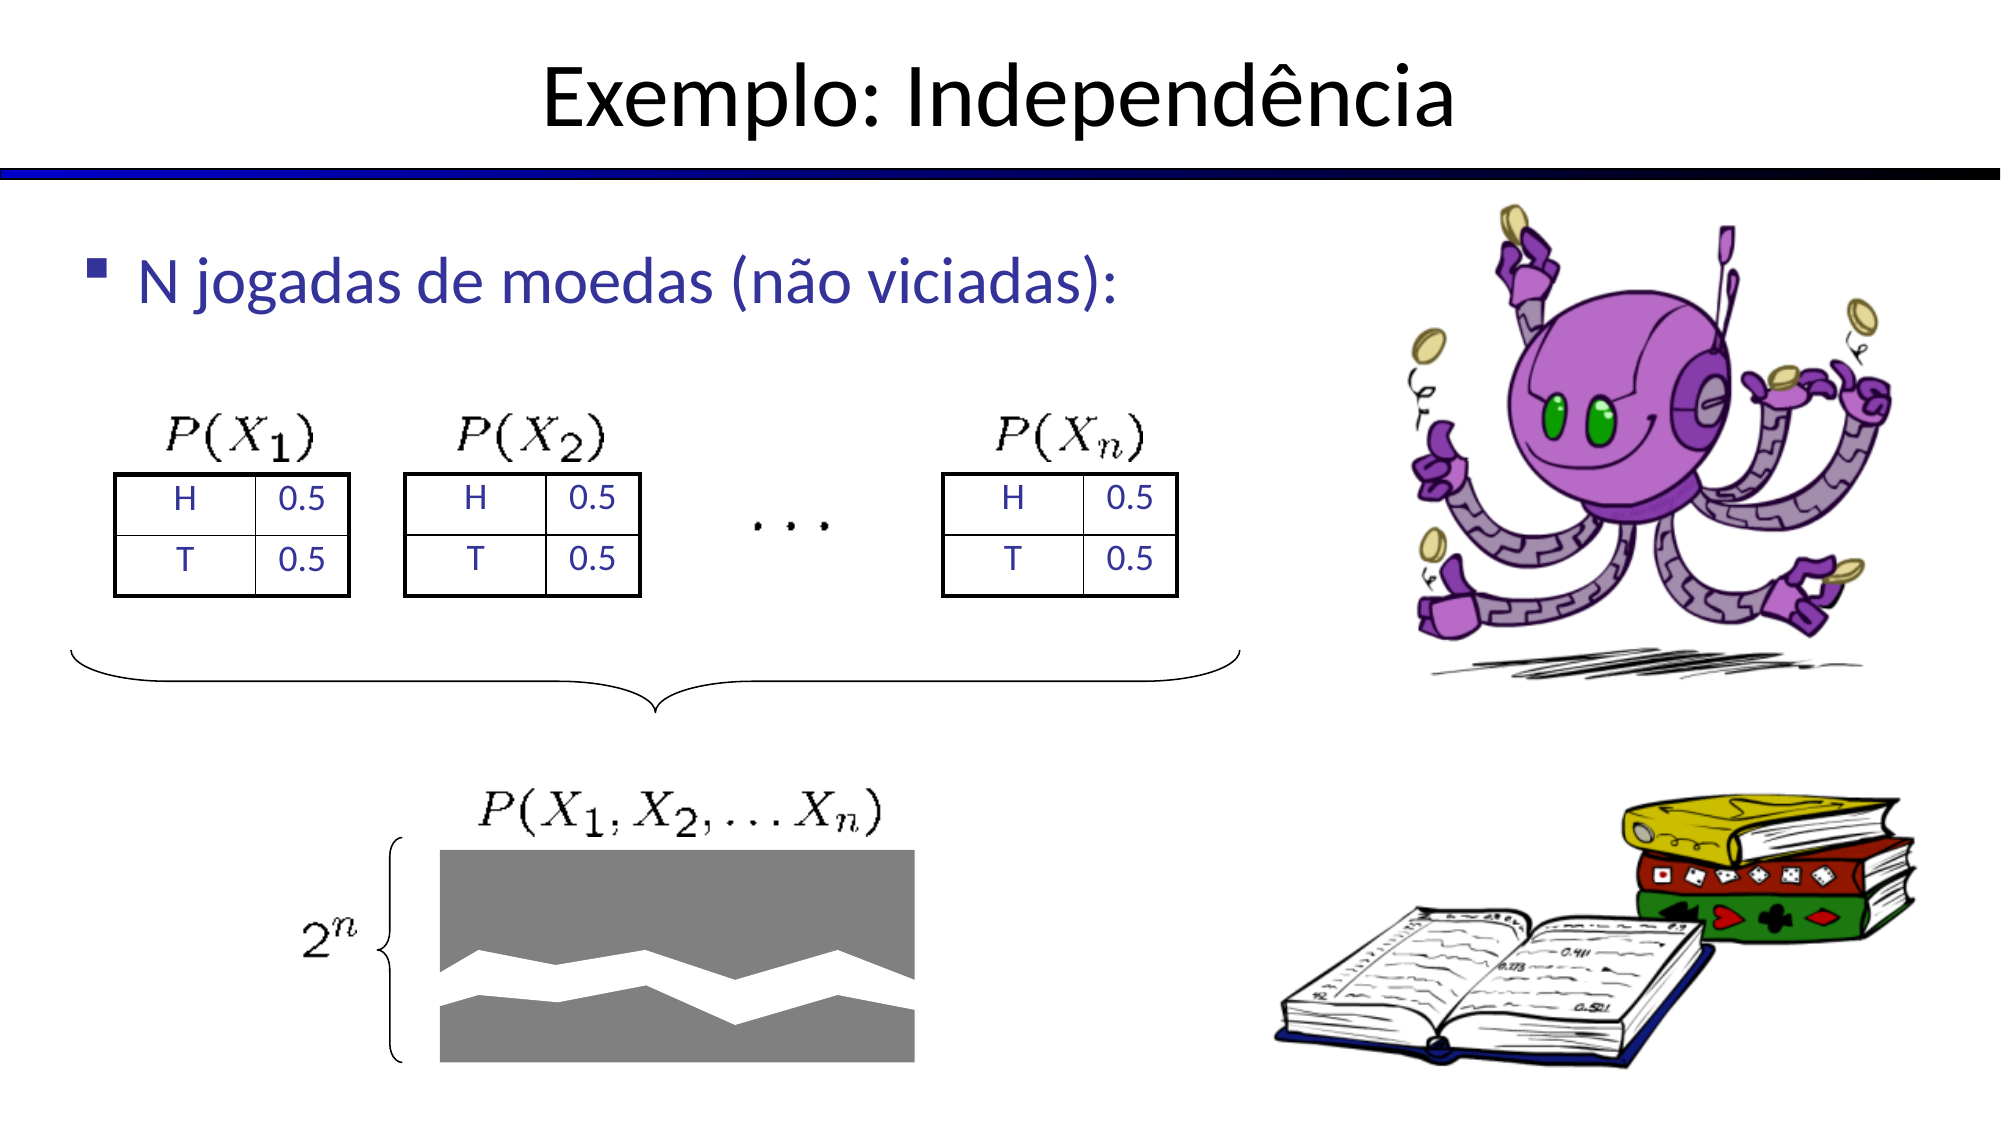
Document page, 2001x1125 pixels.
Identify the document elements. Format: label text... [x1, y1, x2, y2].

table_cell T [945, 536, 1083, 594]
text_box [377, 837, 403, 1063]
table_header H [117, 477, 255, 535]
picture [302, 916, 357, 959]
picture [1378, 188, 1909, 696]
table_cell T [117, 536, 255, 594]
table_header 0.5 [1084, 476, 1175, 534]
table_header H [407, 476, 545, 534]
table_cell 0.5 [1084, 536, 1175, 594]
picture [453, 412, 604, 462]
table_cell 0.5 [256, 536, 347, 594]
picture [476, 787, 882, 837]
list N jogadas de moedas (não viciadas): [66, 228, 1934, 1006]
table_cell 0.5 [547, 536, 638, 594]
picture [990, 412, 1143, 462]
text_box [439, 986, 915, 1063]
title Exemplo: Independência [0, 0, 2000, 184]
text_box [70, 650, 1240, 713]
picture [752, 519, 830, 535]
text_box [427, 949, 915, 1025]
table_header 0.5 [256, 477, 347, 535]
table_cell T [407, 536, 545, 594]
picture [1264, 778, 1940, 1085]
table_header H [945, 476, 1083, 534]
text_box [439, 849, 915, 979]
picture [162, 412, 313, 462]
table_header 0.5 [547, 476, 638, 534]
